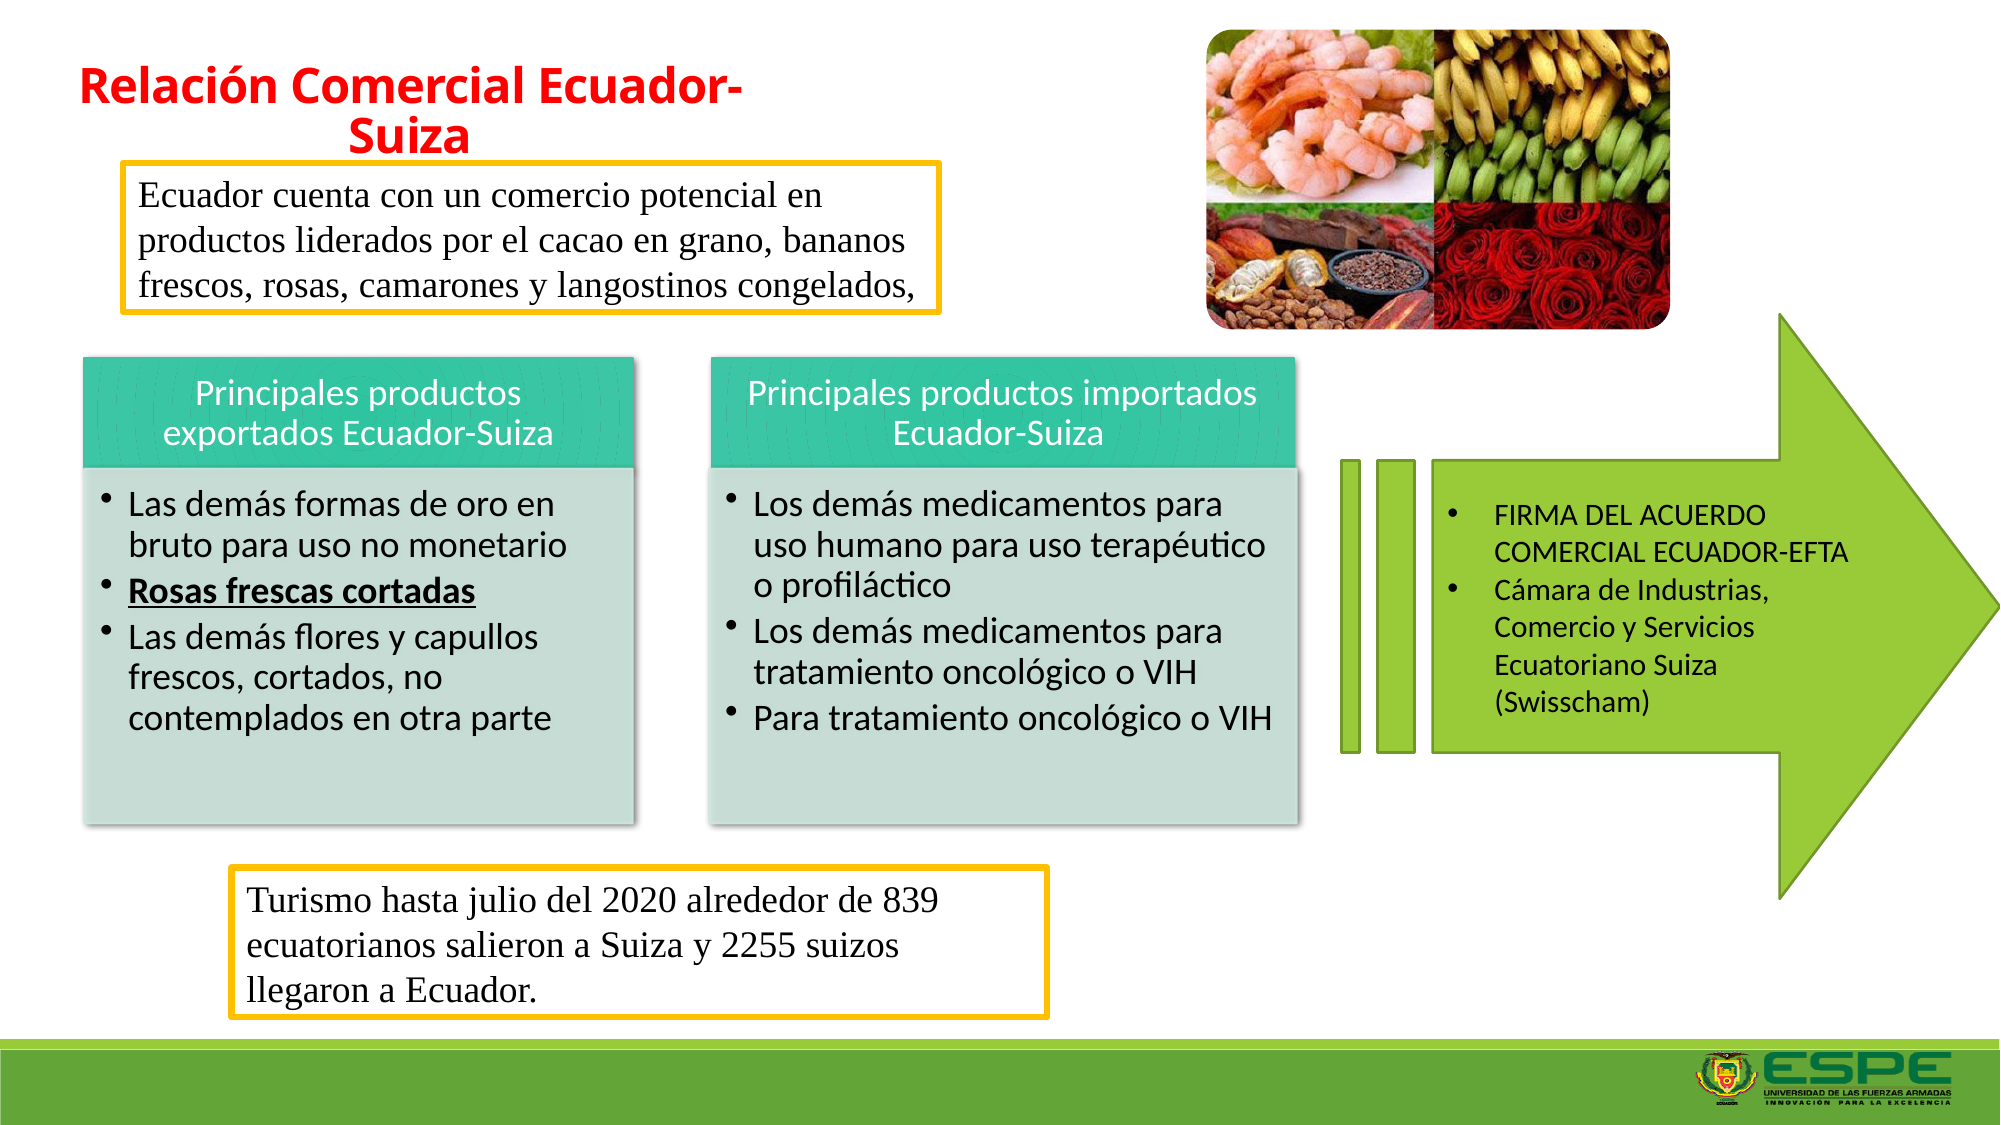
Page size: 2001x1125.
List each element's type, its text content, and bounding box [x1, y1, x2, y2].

text_box Ecuador cuenta con un comercio potencial en productos liderados por el cacao en grano, bananos frescos, rosas, camarones y langostinos congelados, [122, 161, 940, 314]
text_box FIRMA DEL ACUERDO COMERCIAL ECUADOR-EFTA Cámara de Industrias, Comercio y Servicios Ecuatoriano Suiza (Swisscham) [1376, 459, 1416, 754]
picture [1205, 29, 1671, 330]
text_box Relación Comercial Ecuador-Suiza [17, 56, 804, 172]
picture [1693, 1048, 1967, 1108]
text_box Turismo hasta julio del 2020 alrededor de 839 ecuatorianos salieron a Suiza y 2255 suizos llegaron a Ecuador. [230, 866, 1048, 1019]
text_box FIRMA DEL ACUERDO COMERCIAL ECUADOR-EFTA Cámara de Industrias, Comercio y Servicios Ecuatoriano Suiza (Swisscham) [1340, 459, 1361, 754]
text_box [83, 328, 1298, 853]
text_box FIRMA DEL ACUERDO COMERCIAL ECUADOR-EFTA Cámara de Industrias, Comercio y Servicios Ecuatoriano Suiza (Swisscham) [1431, 312, 2000, 901]
